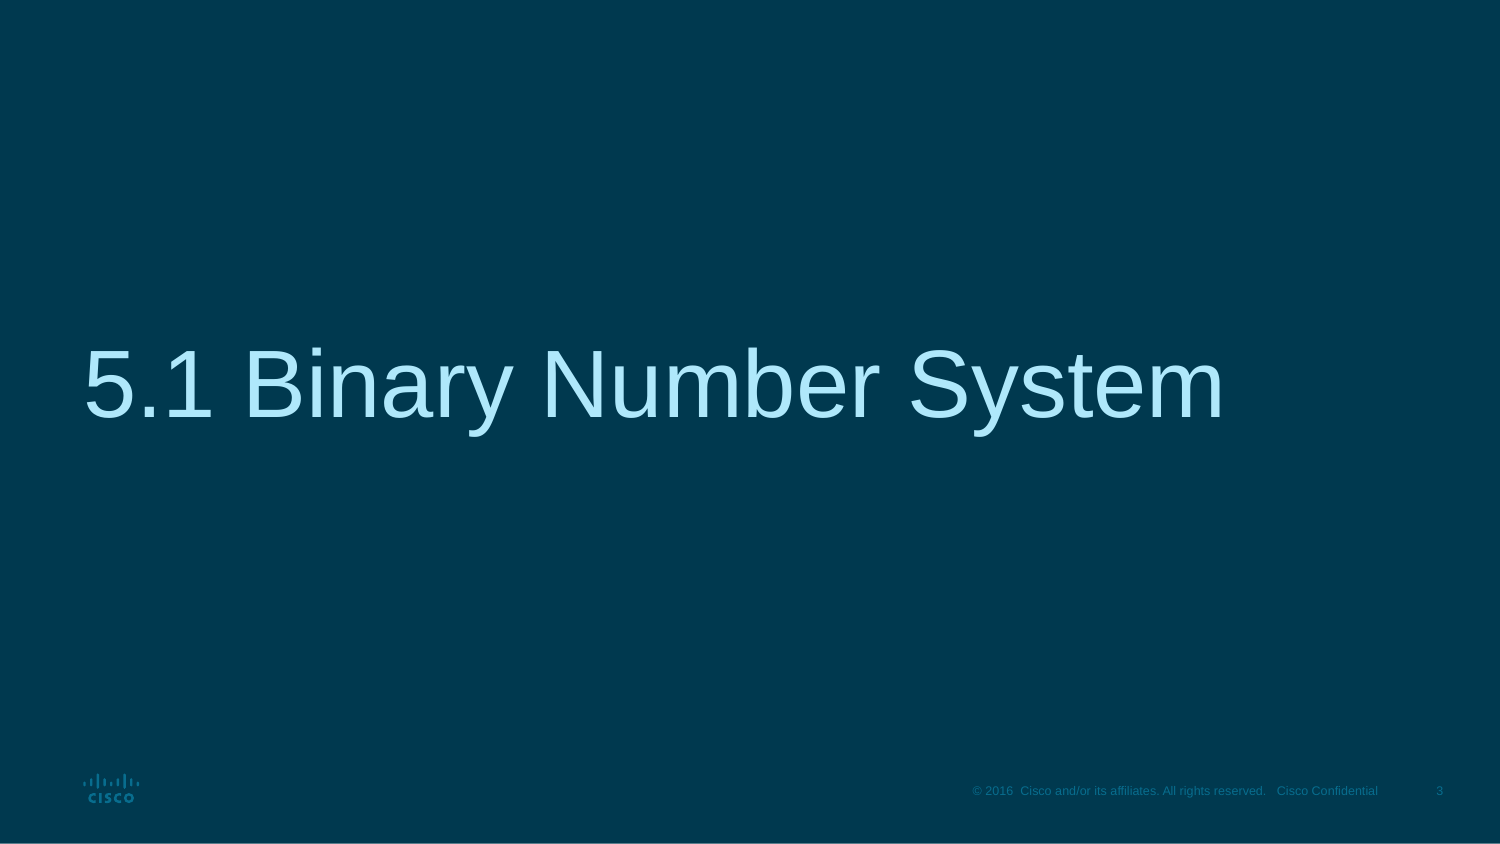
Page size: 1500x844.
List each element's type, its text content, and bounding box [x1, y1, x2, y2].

title 5.1 Binary Number System [68, 293, 1315, 446]
